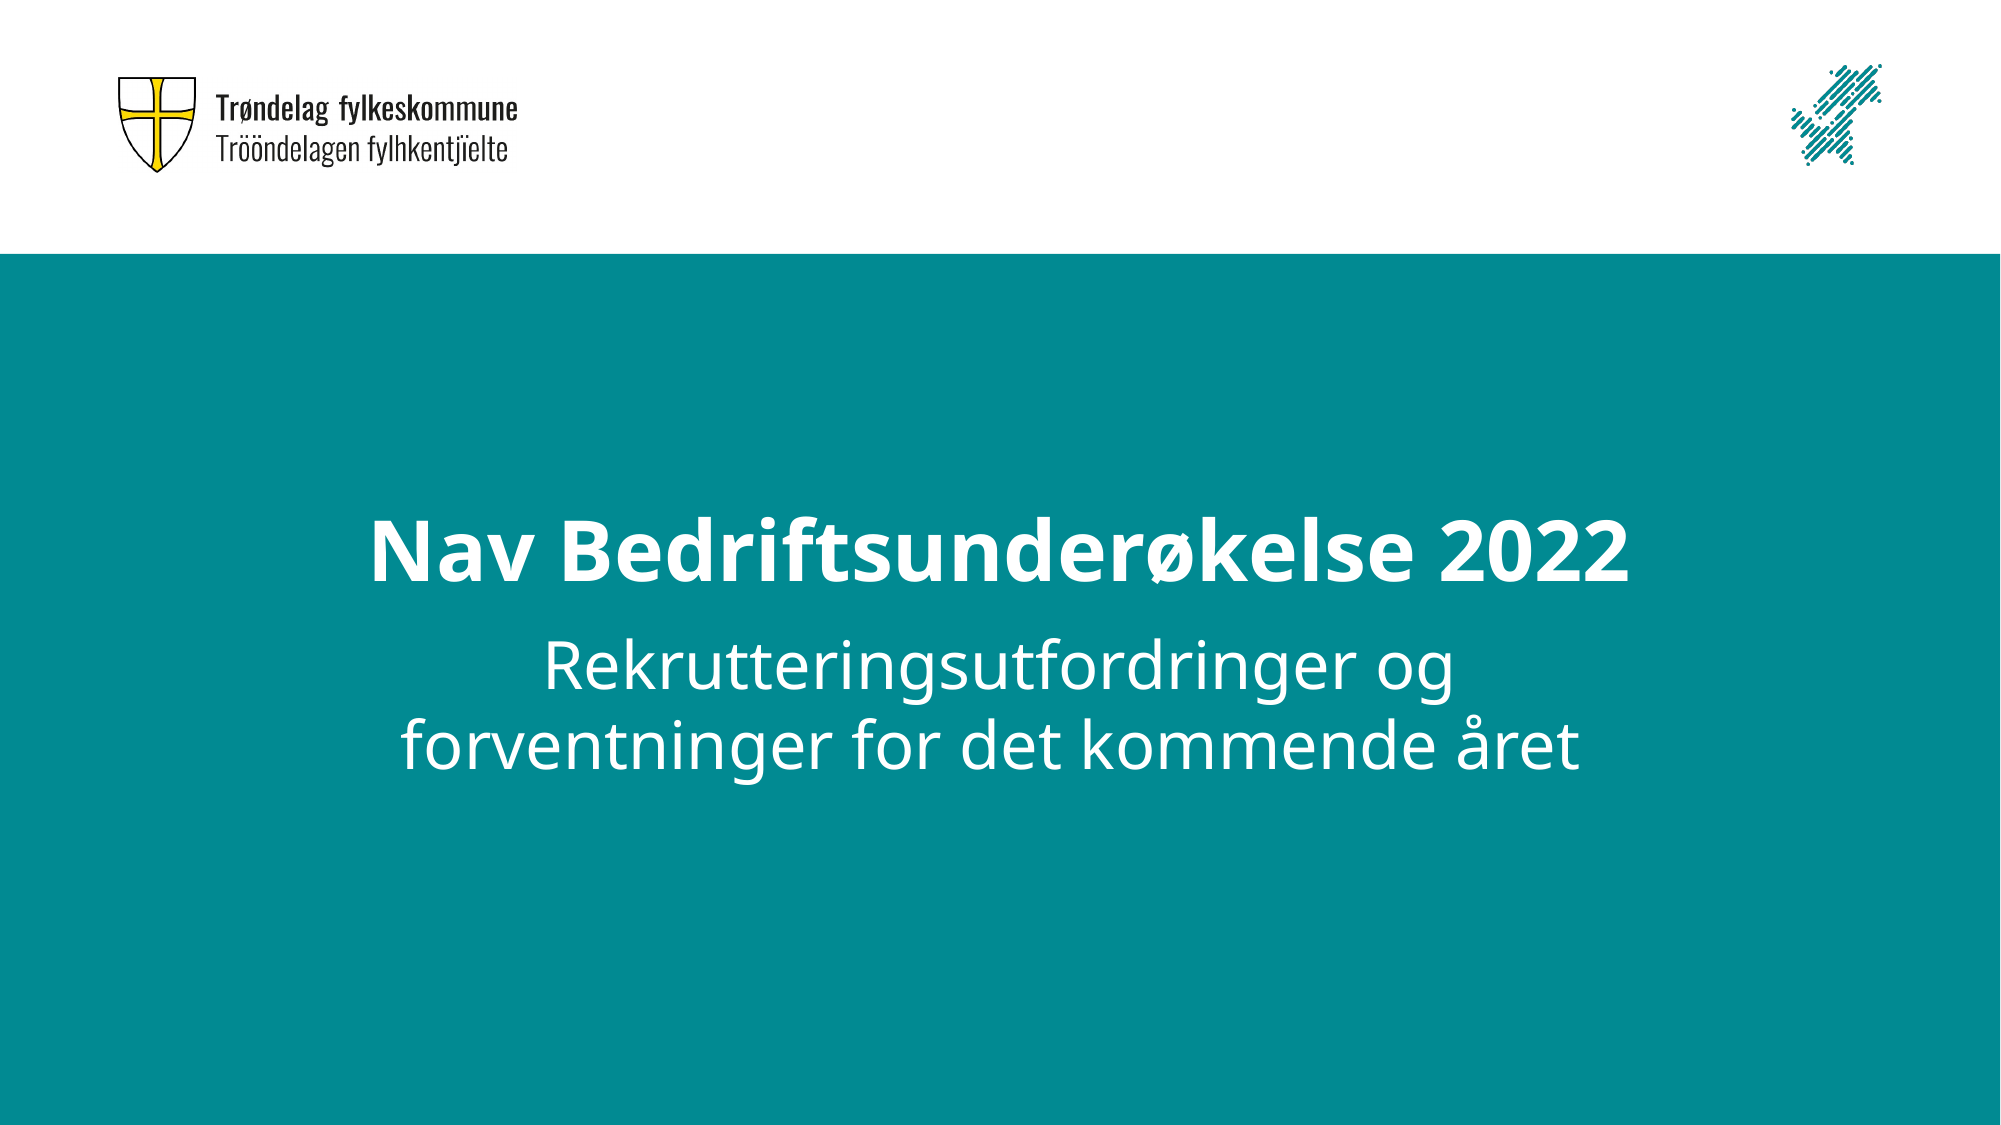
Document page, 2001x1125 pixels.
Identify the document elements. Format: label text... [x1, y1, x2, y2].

picture [118, 77, 517, 173]
picture [1791, 64, 1882, 166]
subtitle Rekrutteringsutfordringer og forventninger for det kommende året [150, 622, 1850, 785]
title Nav Bedriftsunderøkelse 2022 [150, 415, 1850, 600]
